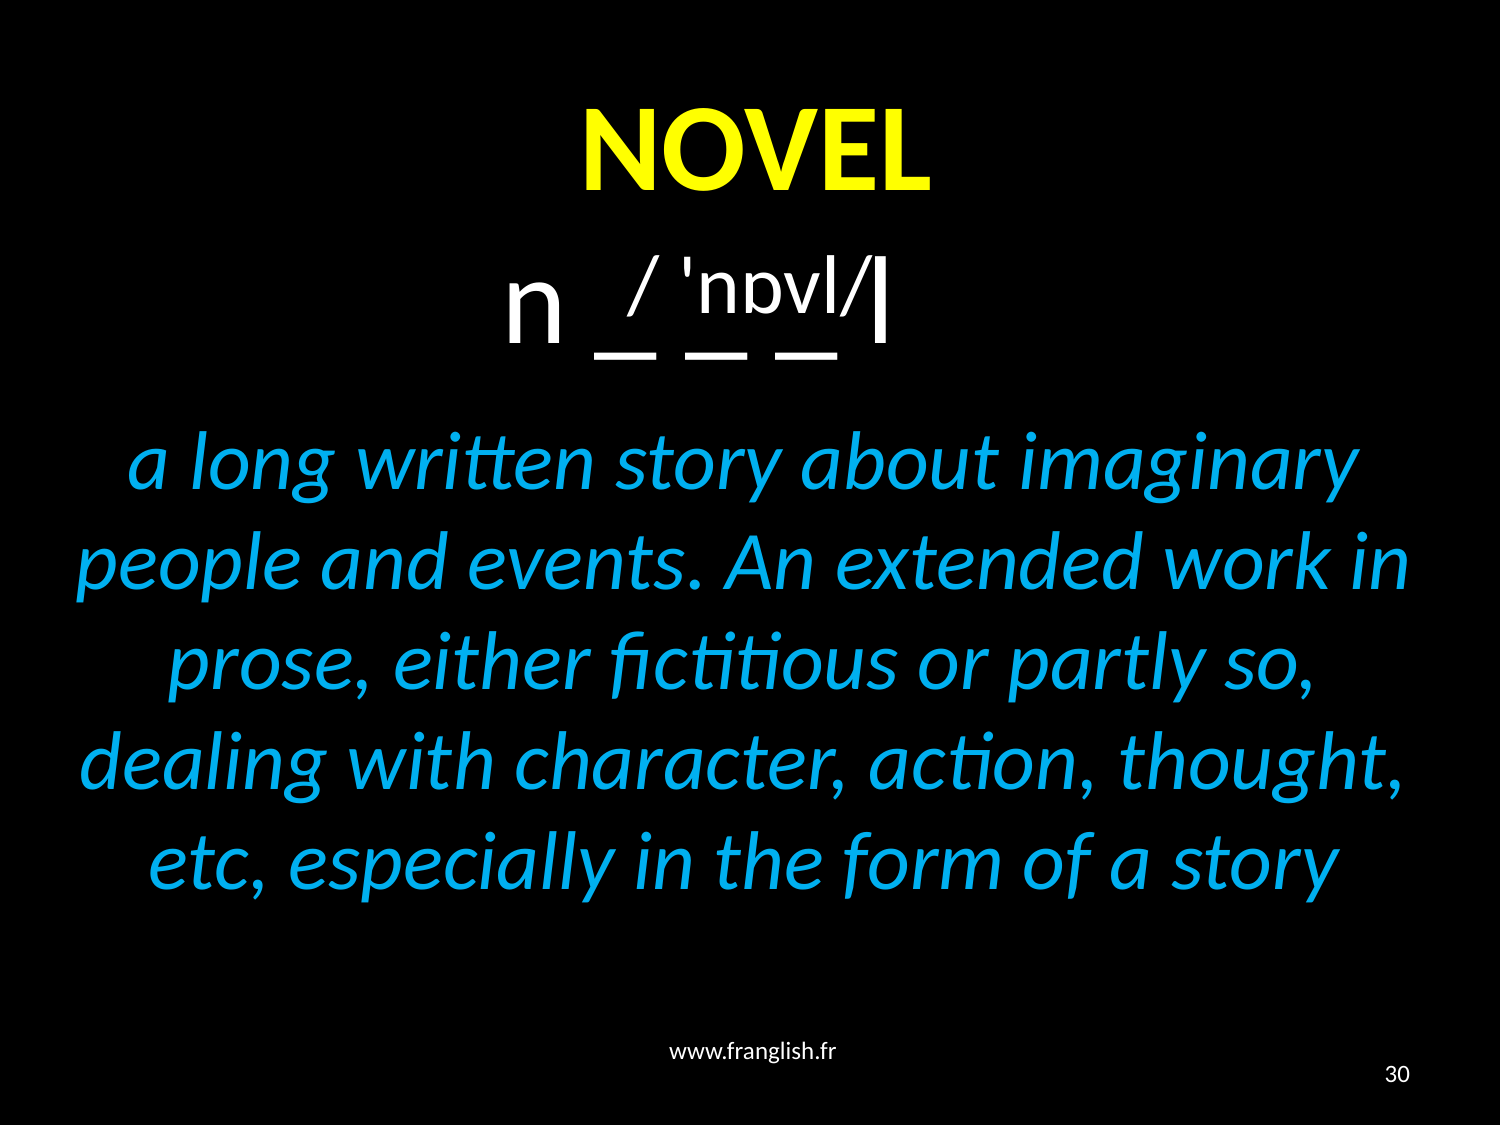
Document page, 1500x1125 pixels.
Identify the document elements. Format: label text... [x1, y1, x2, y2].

text_box a long written story about imaginary people and events. An extended work in prose, either fictitious or partly so, dealing with character, action, thought, etc, especially in the form of a story [58, 398, 1430, 914]
text_box / 'nɒvl/ [140, 222, 1360, 338]
footer www.franglish.fr [515, 1019, 991, 1080]
title NOVEL [46, 46, 1465, 235]
slide_number 30 [1074, 1042, 1425, 1103]
text_box n _ _ _ l [0, 210, 1453, 376]
